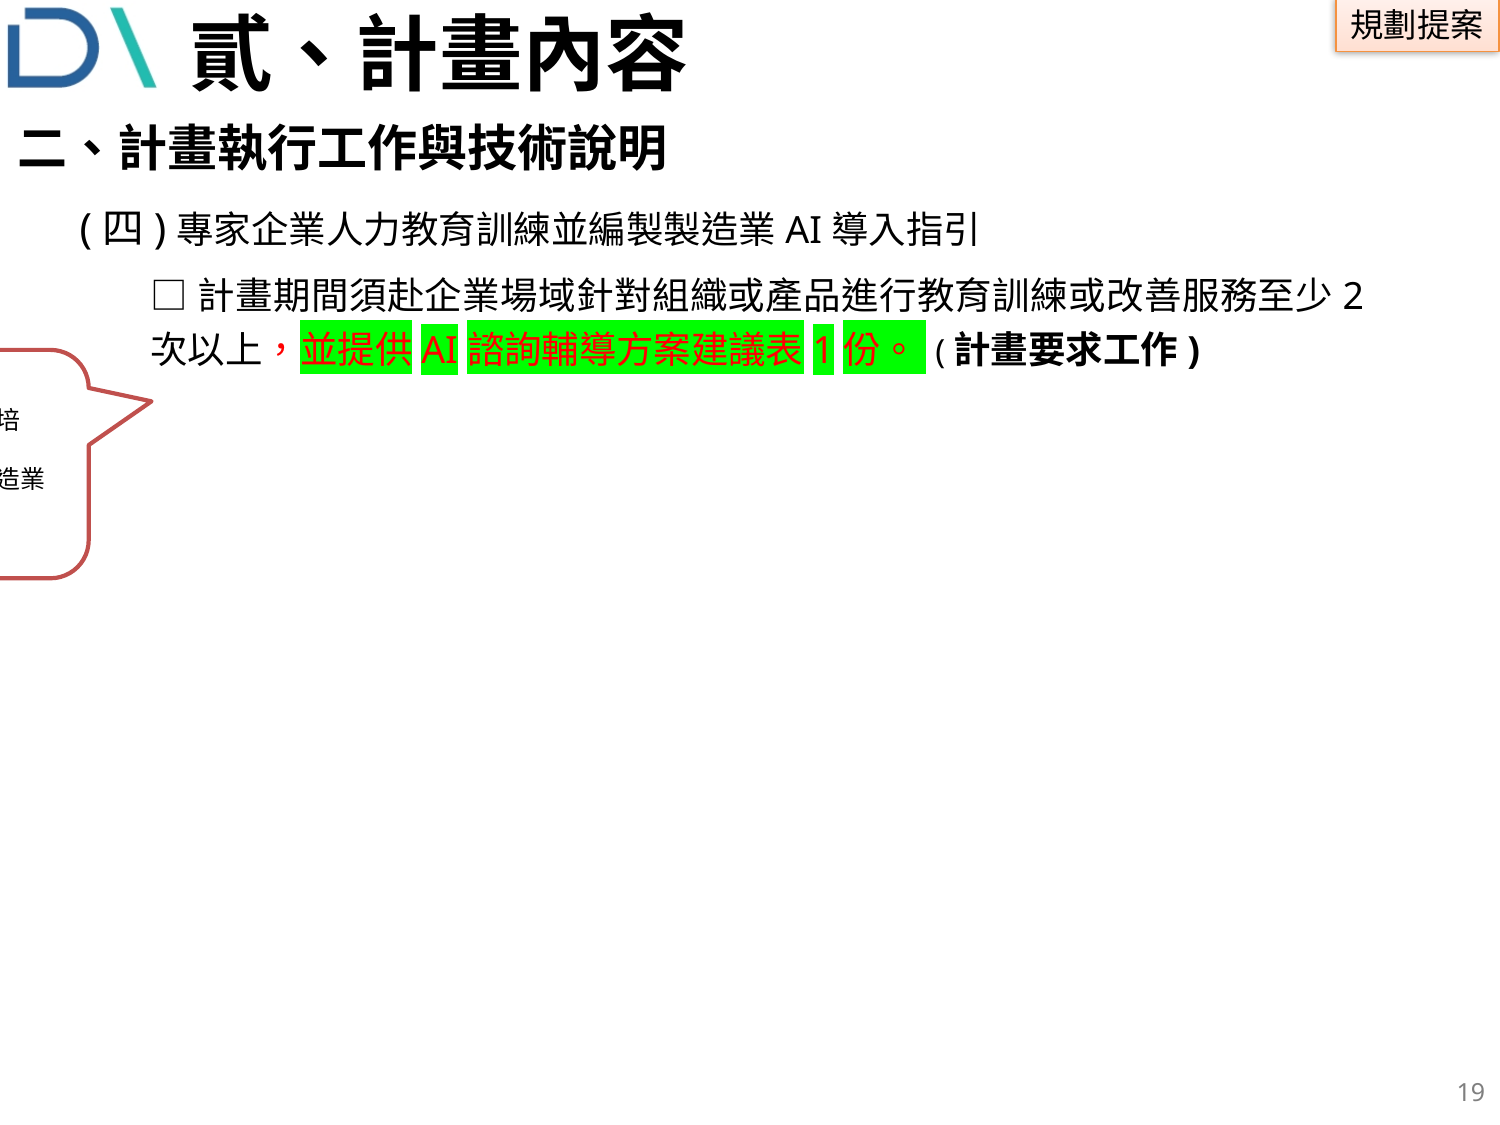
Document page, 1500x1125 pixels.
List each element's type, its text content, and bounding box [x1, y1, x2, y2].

text_box 1.請以文字說明受輔導業者誰要被培訓。 2.請說明專家訪廠規劃，並產出製造業AI導入指引文件。 [0, 347, 154, 581]
title 貳、計畫內容 [174, 0, 940, 96]
slide_number 18 [1387, 1073, 1500, 1123]
text_box □計畫期間須赴企業場域針對組織或產品進行教育訓練或改善服務至少2次以上，並提供AI諮詢輔導方案建議表1份。 (計畫要求工作) [135, 255, 1388, 379]
text_box (四)專家企業人力教育訓練並編製製造業AI導入指引 [64, 189, 1365, 259]
picture [5, 0, 160, 92]
text_box 二、計畫執行工作與技術說明 [2, 108, 1007, 184]
